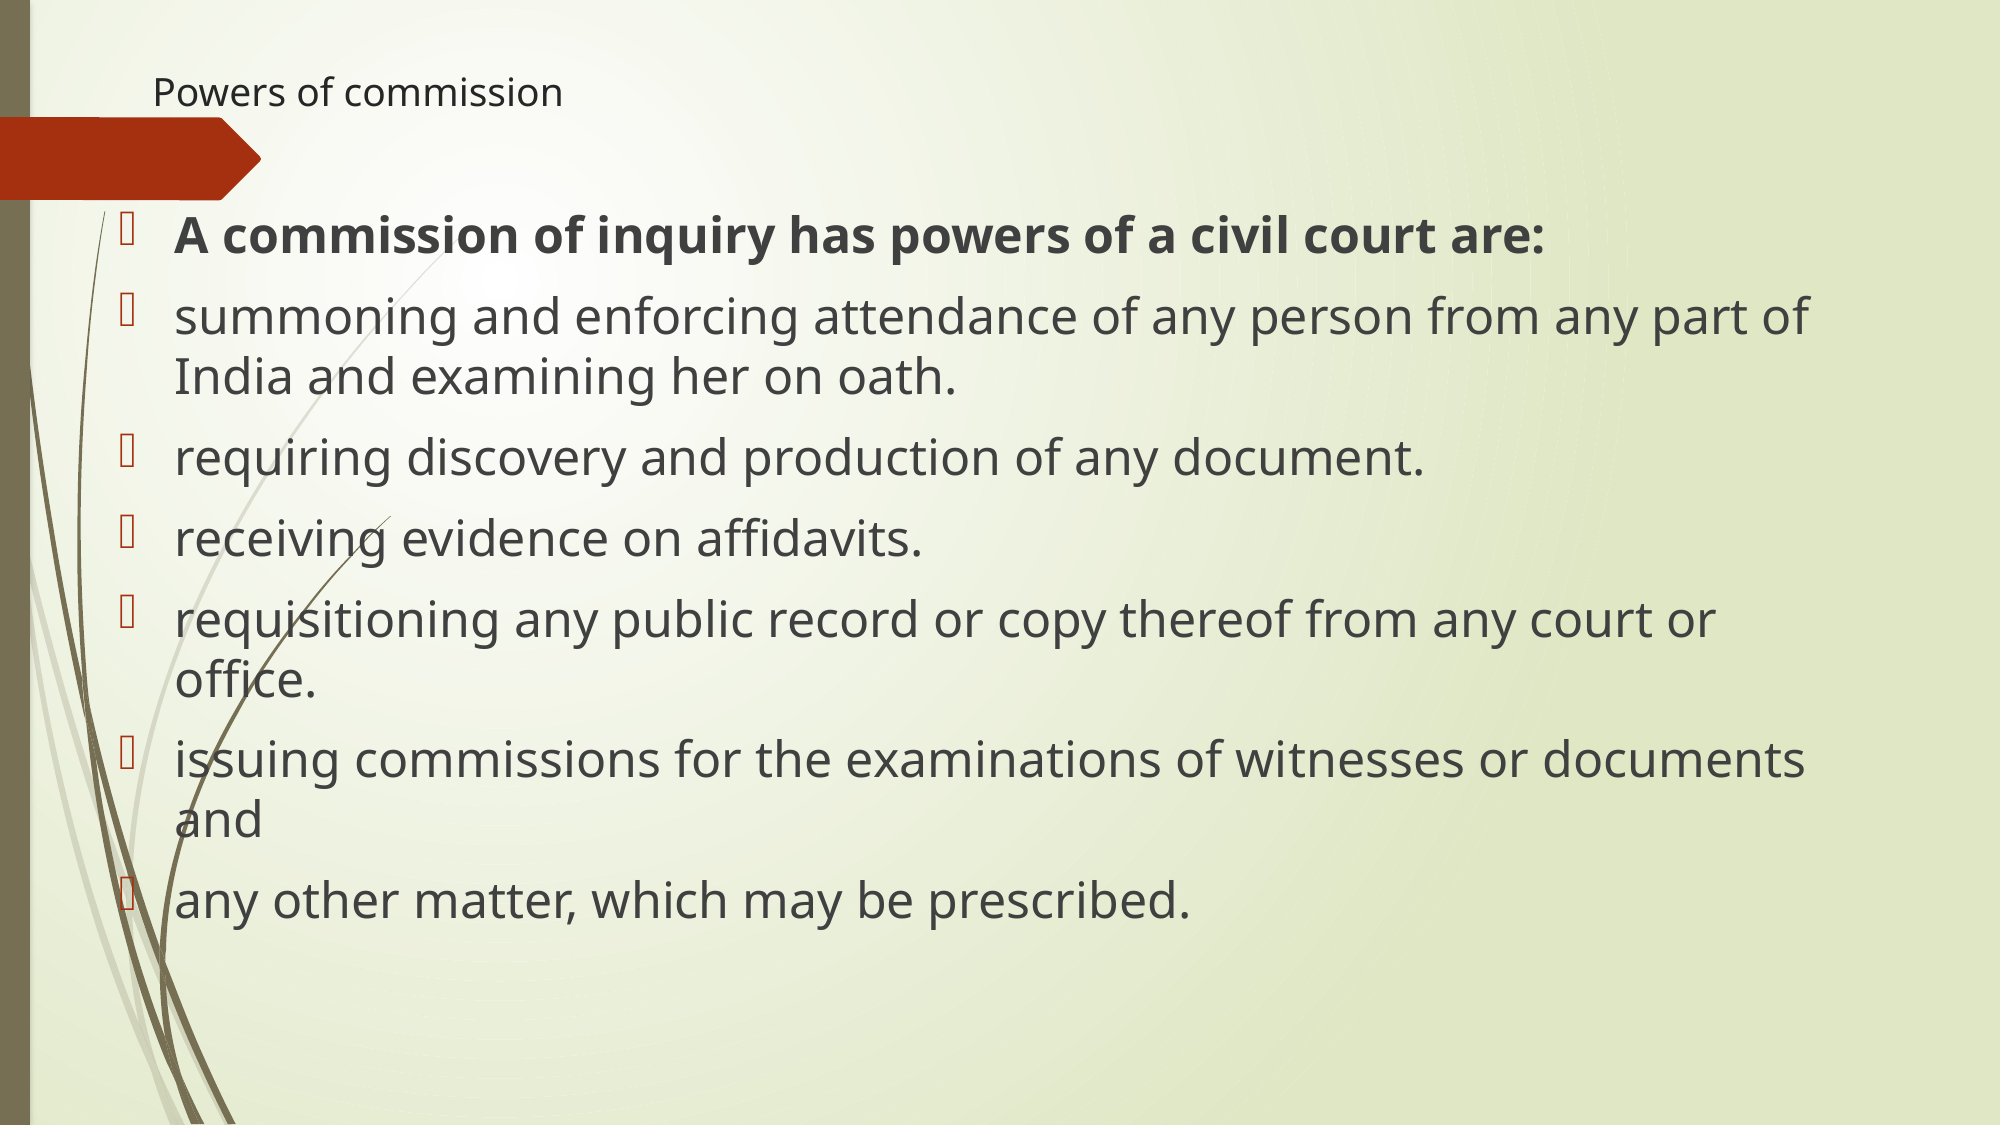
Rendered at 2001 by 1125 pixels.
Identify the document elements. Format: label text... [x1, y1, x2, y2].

list A commission of inquiry has powers of a civil court are: summoning and enforcing attendance of any person from any part of India and examining her on oath. requiring discovery and production of any document. receiving evidence on affidavits. requisitioning any public record or copy thereof from any court or office. issuing commissions for the examinations of witnesses or documents and any other matter, which may be prescribed. [103, 196, 1863, 1014]
title Powers of commission [137, 59, 1863, 169]
